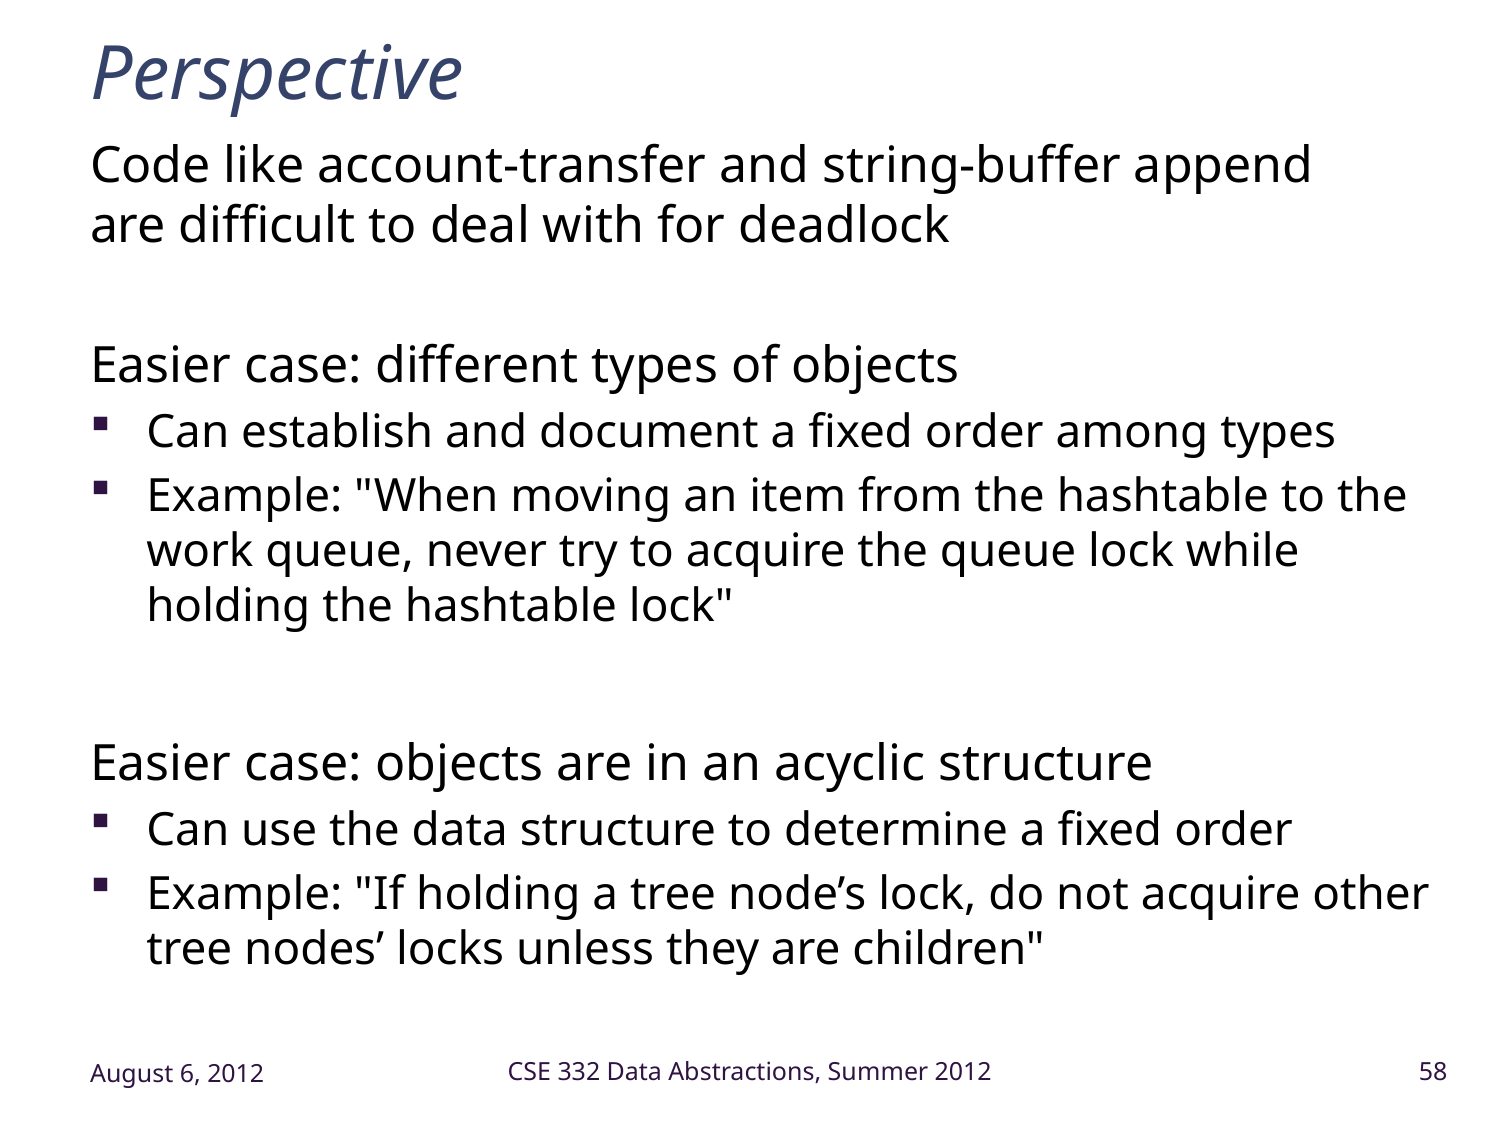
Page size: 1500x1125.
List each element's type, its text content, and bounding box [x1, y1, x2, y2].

slide_number 58 [1333, 1042, 1463, 1103]
list Code like account-transfer and string-buffer append are difficult to deal with for deadlock Easier case: different types of objects Can establish and document a fixed order among types Example: "When moving an item from the hashtable to the work queue, never try to acquire the queue lock while holding the hashtable lock" Easier case: objects are in an acyclic structure Can use the data structure to determine a fixed order Example: "If holding a tree node’s lock, do not acquire other tree nodes’ locks unless they are children" [75, 125, 1463, 1025]
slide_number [75, 1042, 338, 1103]
title Perspective [75, 24, 1463, 105]
footer CSE 332 Data Abstractions, Summer 2012 [348, 1042, 1152, 1103]
